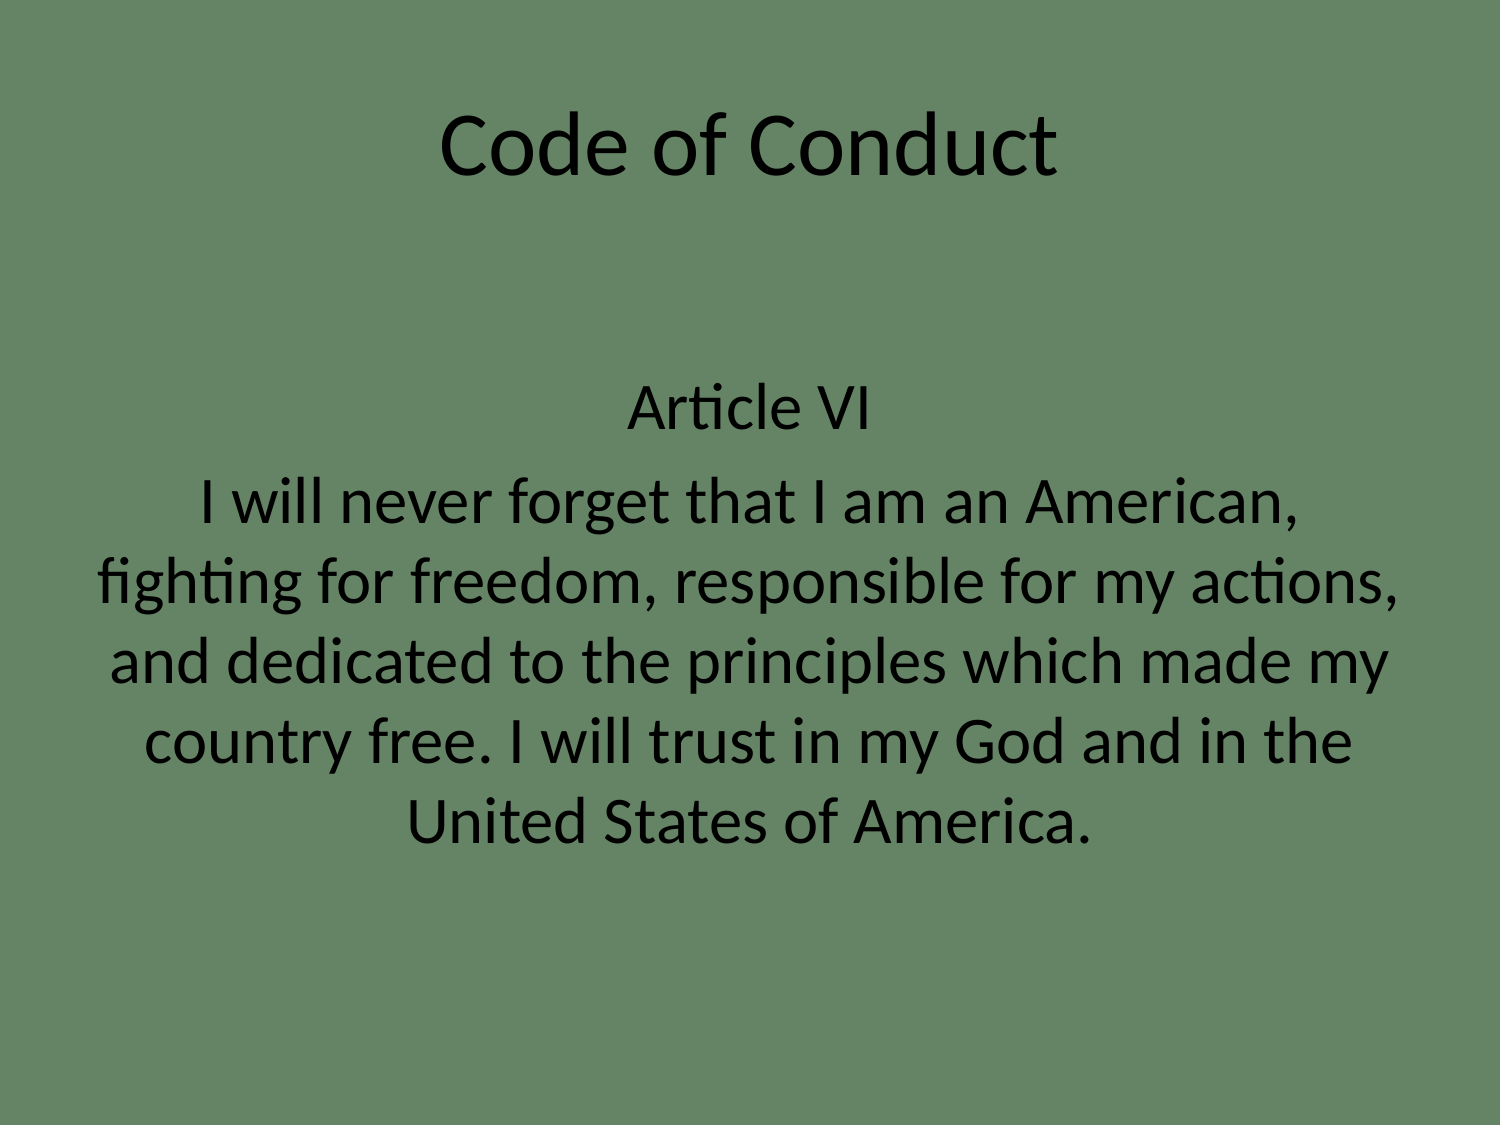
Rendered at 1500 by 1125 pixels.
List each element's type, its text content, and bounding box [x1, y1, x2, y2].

list Article VI I will never forget that I am an American, fighting for freedom, responsible for my actions, and dedicated to the principles which made my country free. I will trust in my God and in the United States of America. [75, 262, 1425, 1005]
title Code of Conduct [75, 45, 1425, 233]
